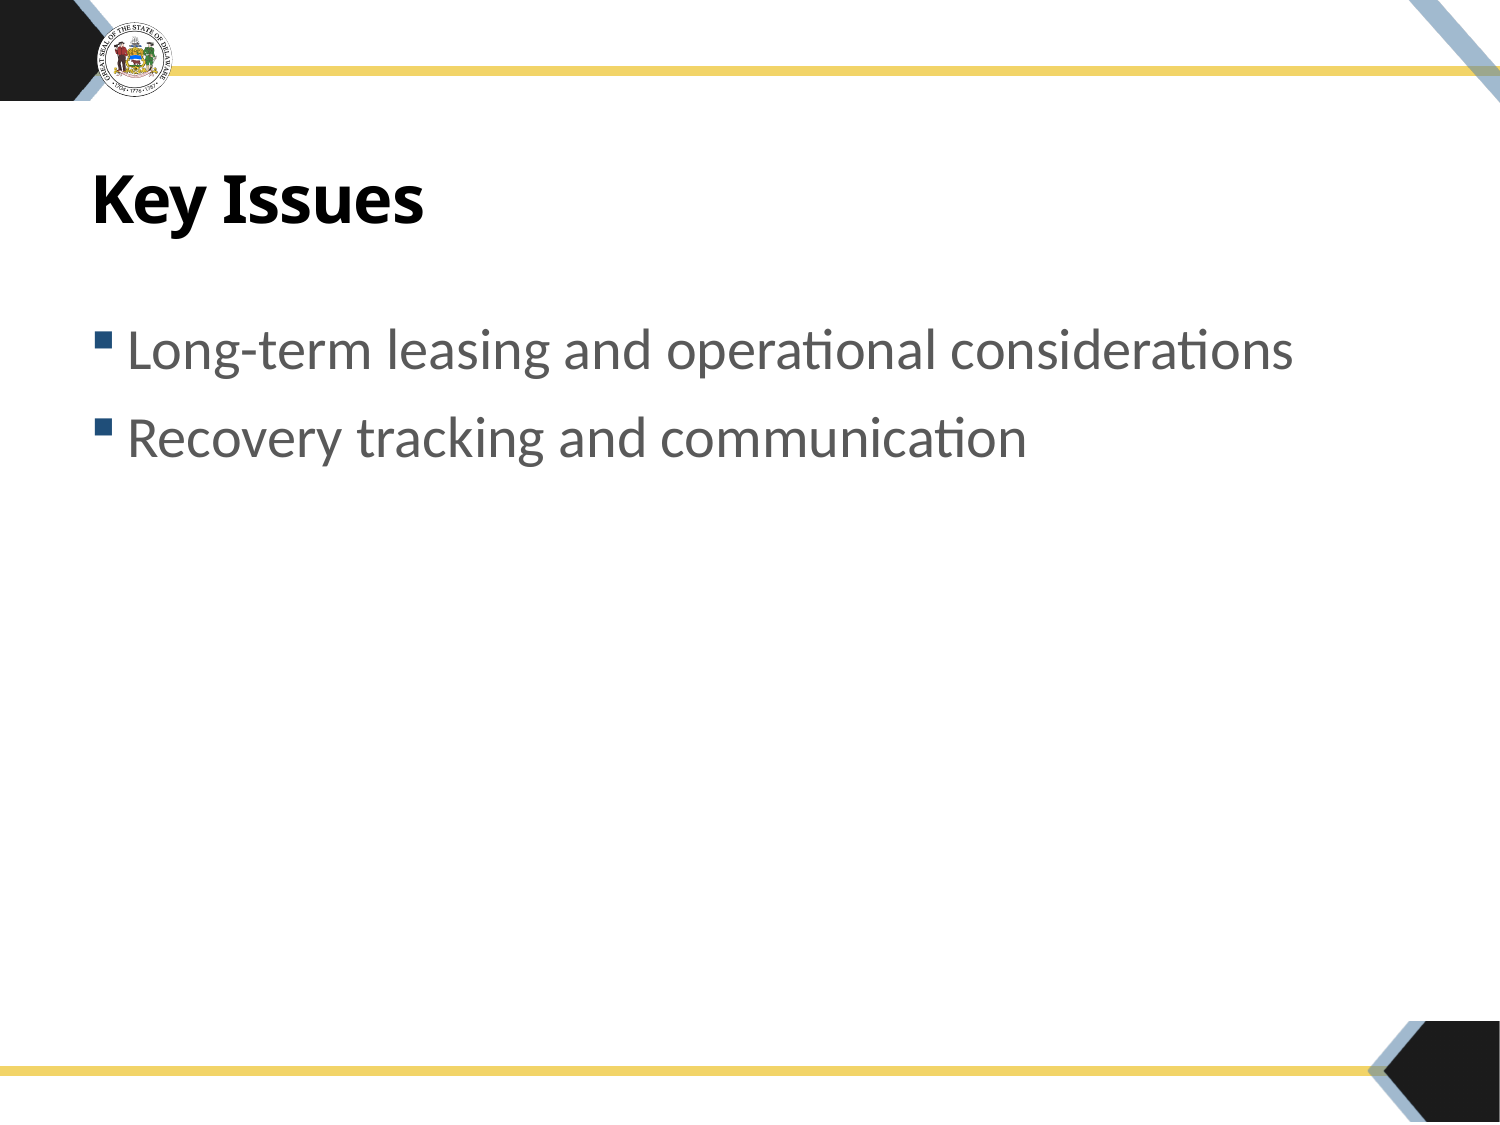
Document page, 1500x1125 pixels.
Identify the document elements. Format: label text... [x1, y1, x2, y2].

picture [0, 1066, 1367, 1076]
list Long-term leasing and operational considerations Recovery tracking and communication [75, 289, 1417, 992]
picture [1368, 1021, 1499, 1122]
picture [0, 0, 1500, 103]
title Key Issues [75, 133, 1417, 272]
